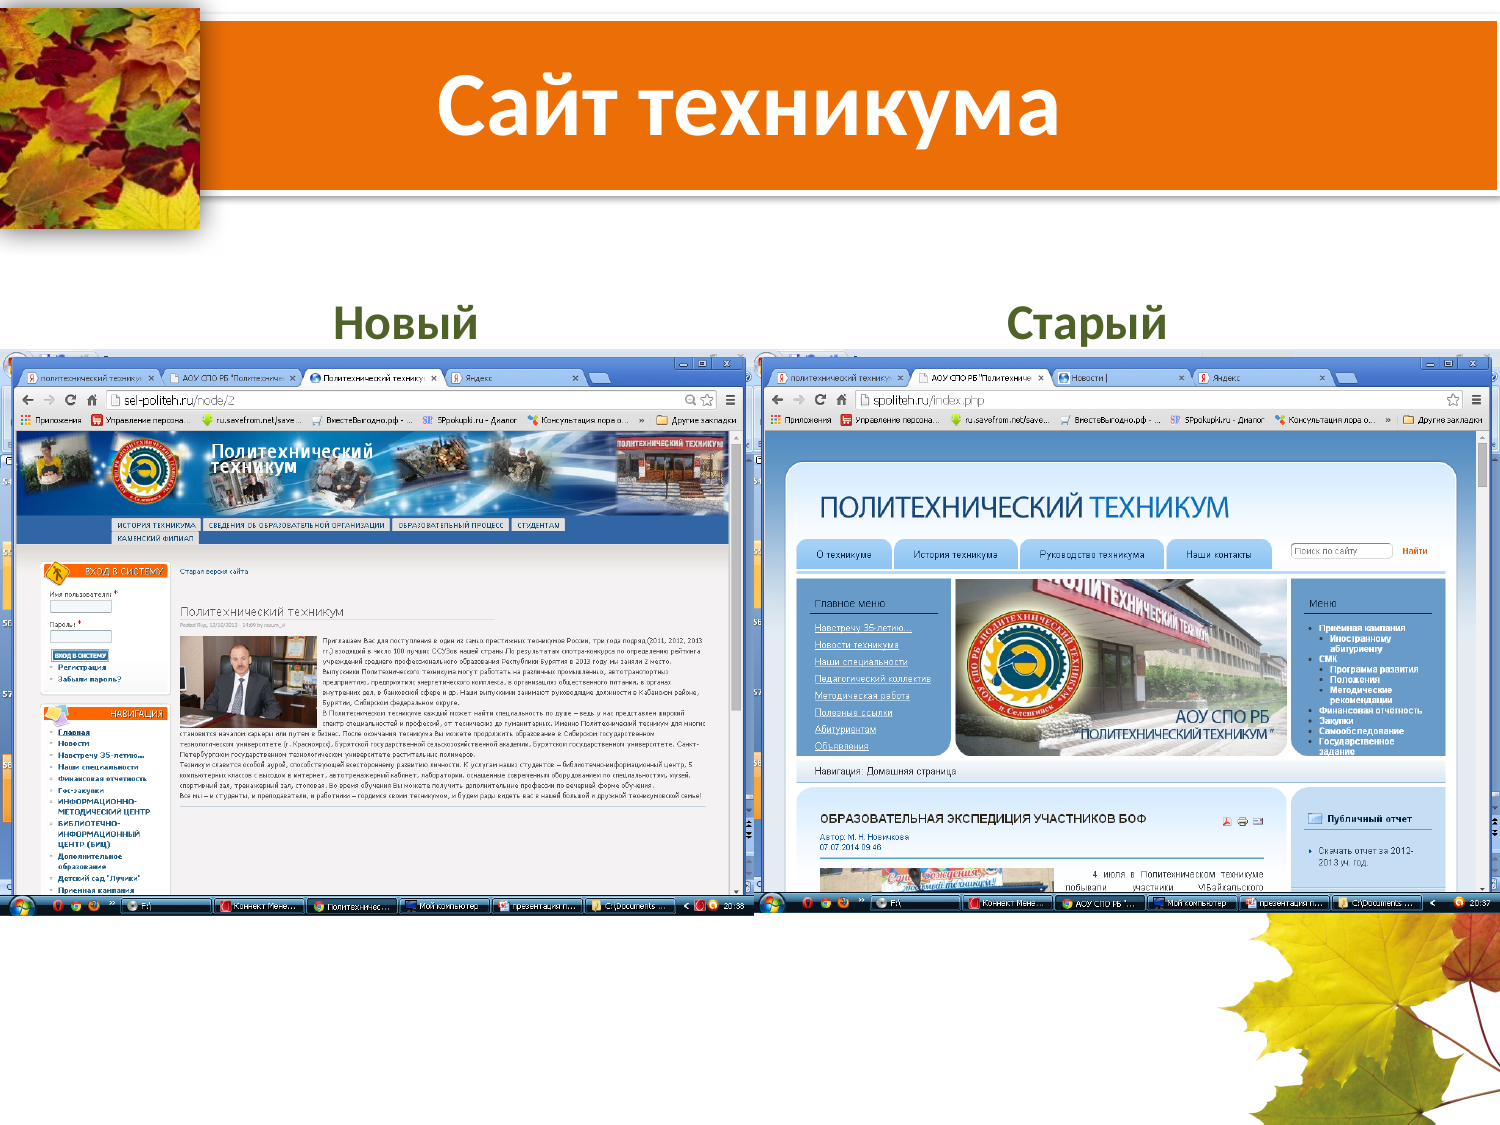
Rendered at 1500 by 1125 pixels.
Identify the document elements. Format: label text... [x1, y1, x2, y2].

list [755, 349, 1500, 913]
picture [0, 189, 200, 229]
list Старый [761, 251, 1426, 348]
picture [0, 349, 755, 916]
title Сайт техникума [0, 8, 1500, 189]
picture [1218, 913, 1500, 1125]
list Новый [74, 251, 738, 348]
